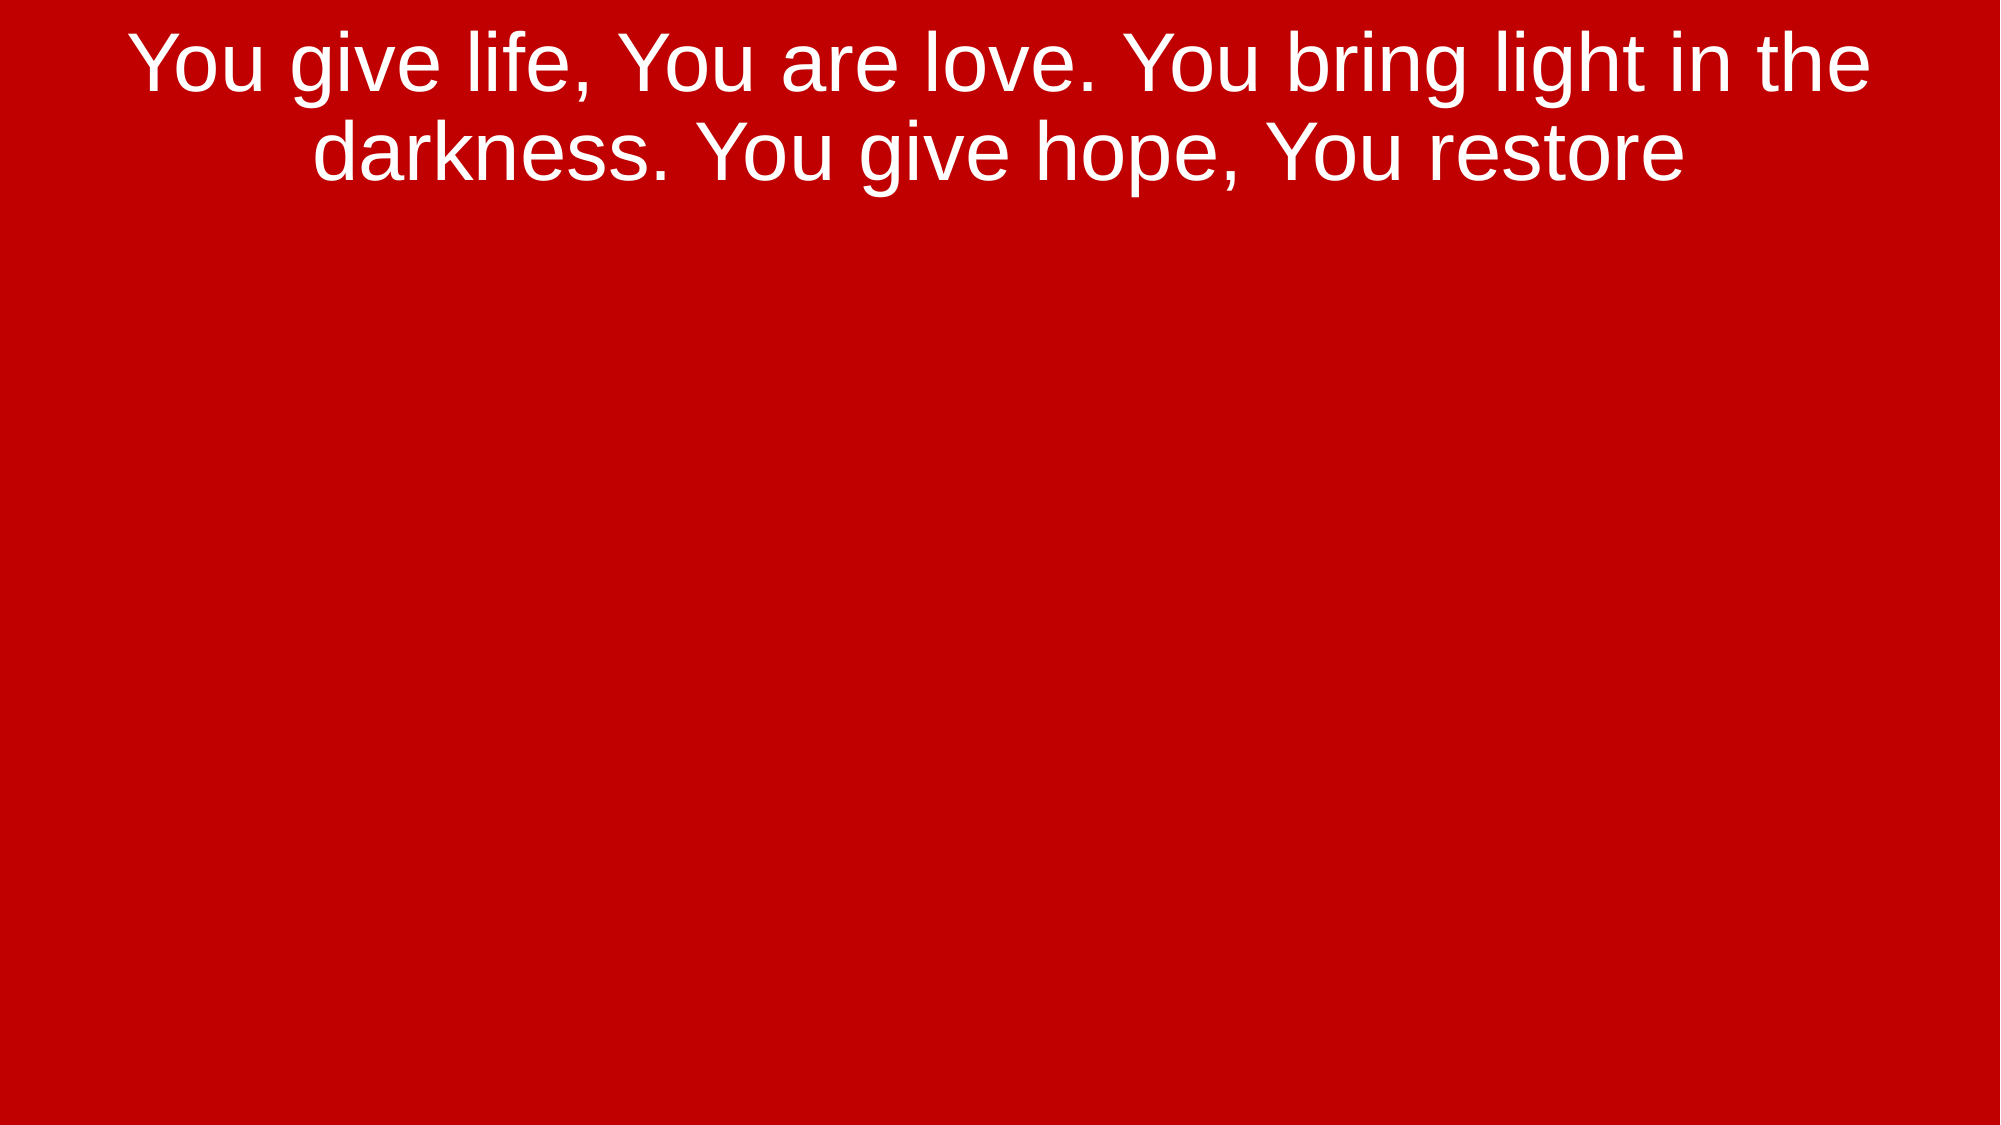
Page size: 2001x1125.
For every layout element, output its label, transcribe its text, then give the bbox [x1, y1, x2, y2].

list You give life, You are love. You bring light in the darkness. You give hope, You restore [0, 11, 2000, 925]
